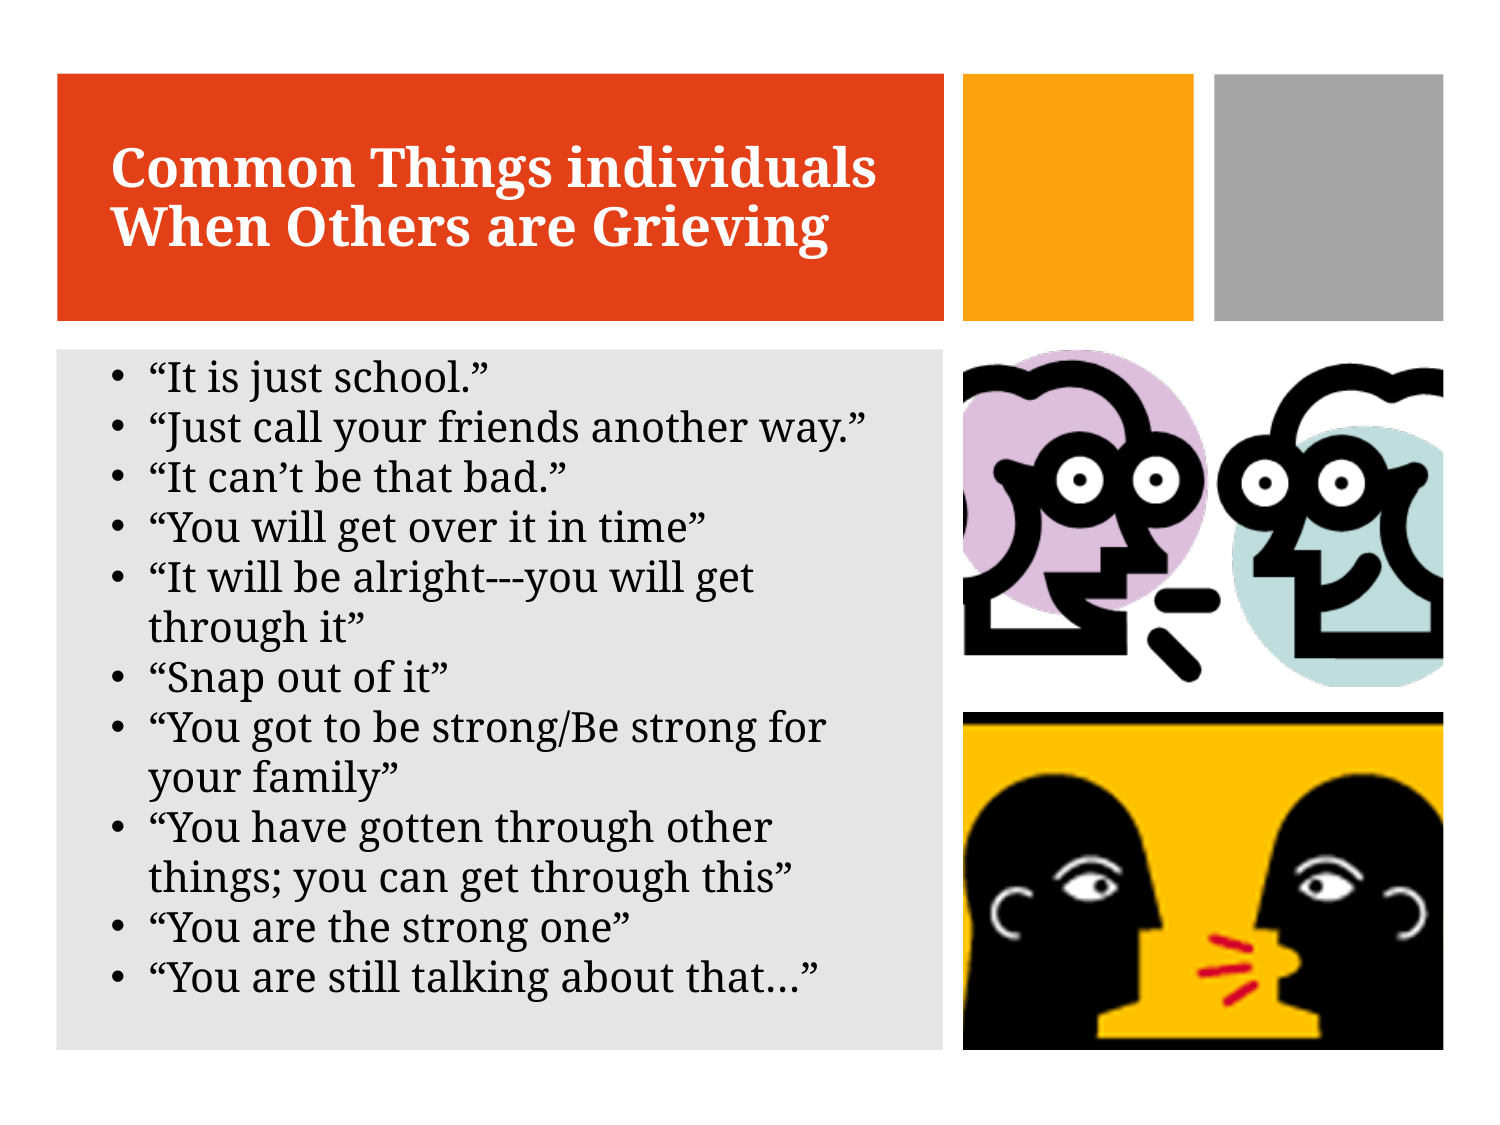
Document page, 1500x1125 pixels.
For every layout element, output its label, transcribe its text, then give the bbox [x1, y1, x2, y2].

text_box [56, 72, 945, 322]
picture [963, 349, 1444, 687]
text_box [1213, 73, 1445, 322]
text_box [55, 348, 944, 1051]
list “It is just school.” “Just call your friends another way.” “It can’t be that bad.” “You will get over it in time” “It will be alright---you will get through it” “Snap out of it” “You got to be strong/Be strong for your family” “You have gotten through other things; you can get through this” “You are the strong one” “You are still talking about that…” [95, 396, 909, 1005]
text_box [962, 73, 1195, 322]
picture [963, 712, 1444, 1050]
title Common Things individuals When Others are Grieving [95, 113, 909, 286]
